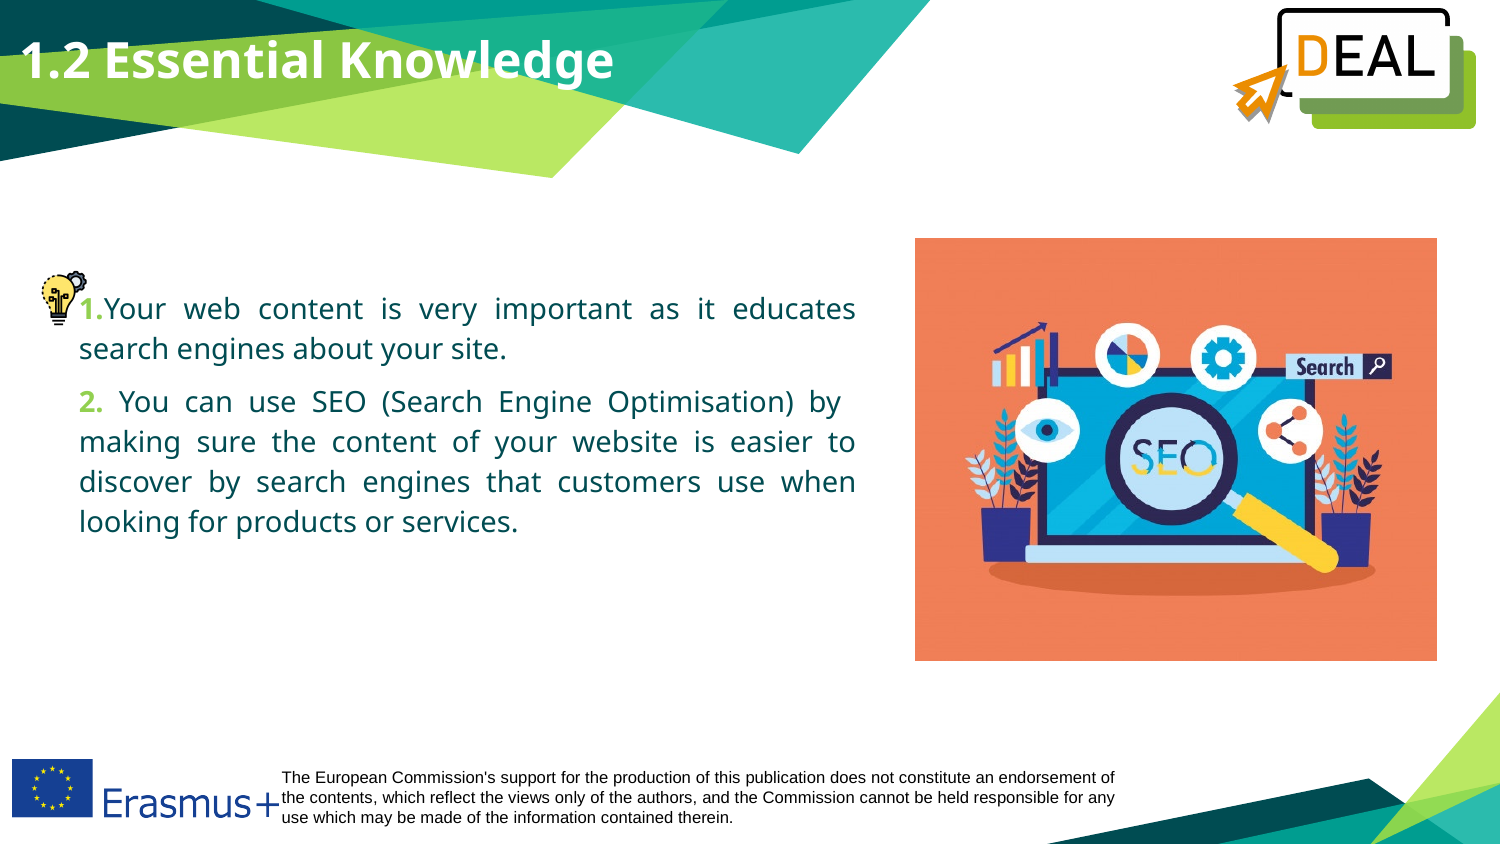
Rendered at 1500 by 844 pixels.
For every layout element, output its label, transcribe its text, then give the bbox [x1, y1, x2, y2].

picture [35, 269, 93, 327]
picture [1232, 8, 1476, 129]
picture [12, 759, 279, 818]
picture [915, 238, 1437, 661]
list 1.Your web content is very important as it educates search engines about your site. 2. You can use SEO (Search Engine Optimisation) by making sure the content of your website is easier to discover by search engines that customers use when looking for products or services. [63, 270, 872, 494]
title 1.2 Essential Knowledge [4, 13, 1214, 104]
